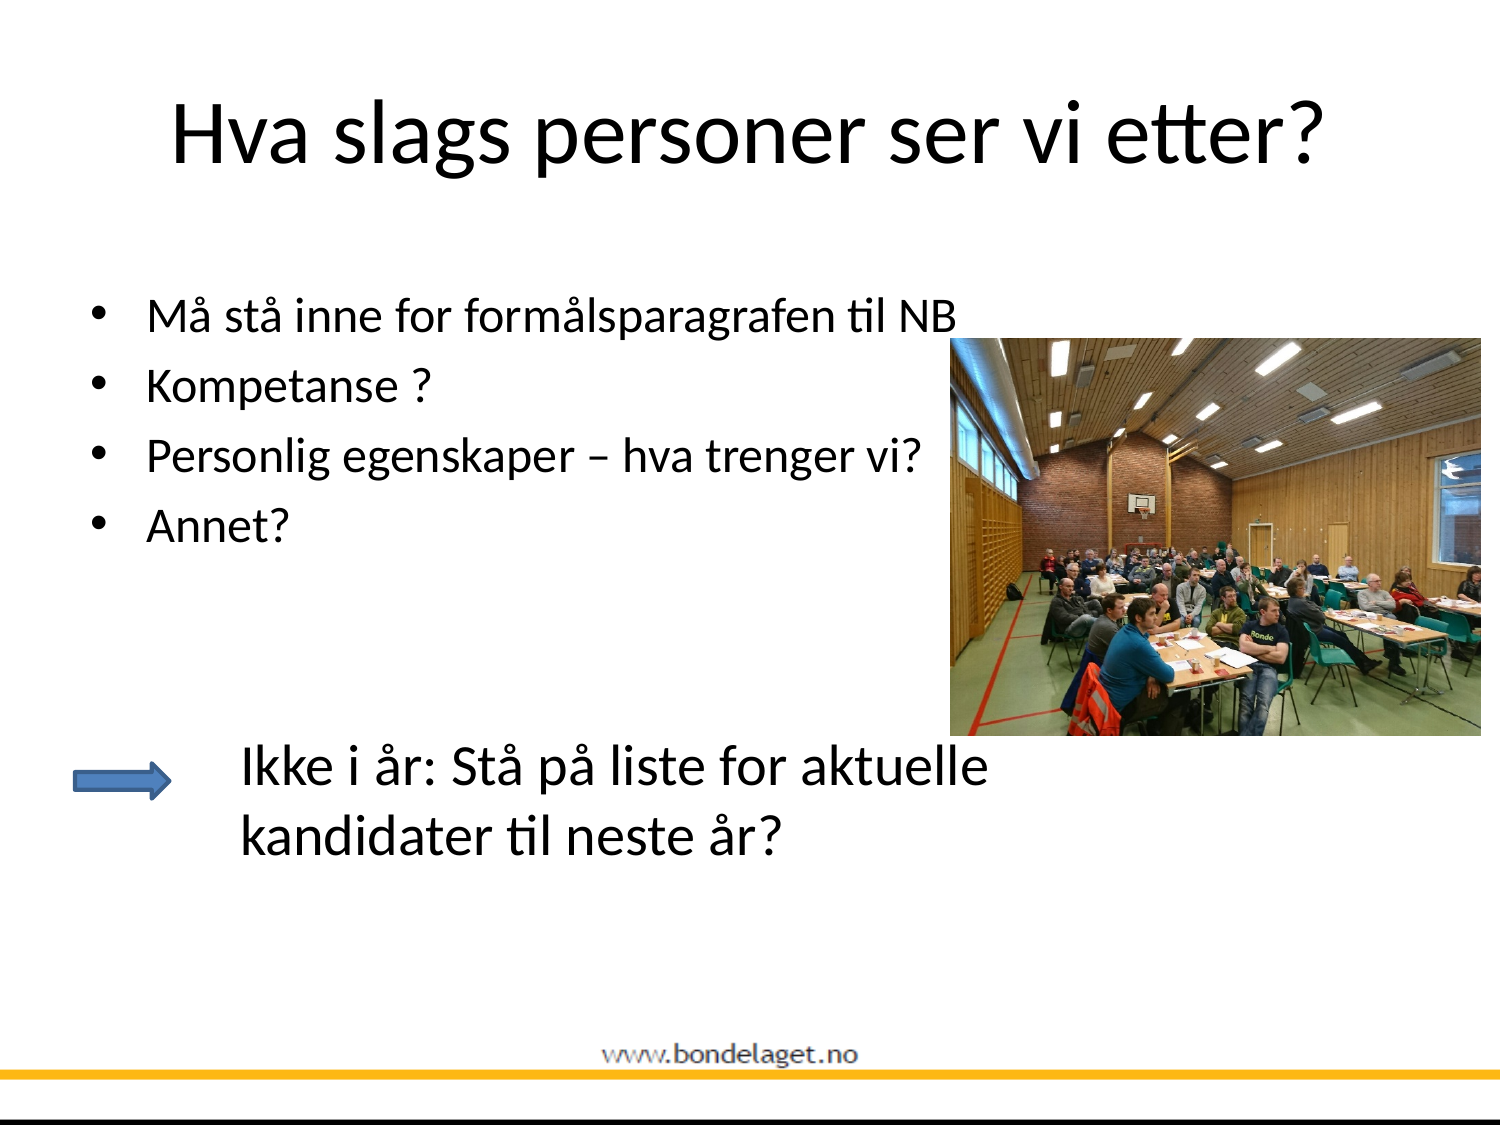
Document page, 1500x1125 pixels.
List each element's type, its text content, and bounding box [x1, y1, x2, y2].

text_box [72, 761, 172, 801]
list Må stå inne for formålsparagrafen til NB Kompetanse ? Personlig egenskaper – hva trenger vi? Annet? Ikke i år: Stå på liste for aktuelle kandidater til neste år? [74, 204, 1117, 977]
picture [950, 337, 1481, 736]
title Hva slags personer ser vi etter? [74, 44, 1426, 209]
picture [0, 1040, 1500, 1125]
